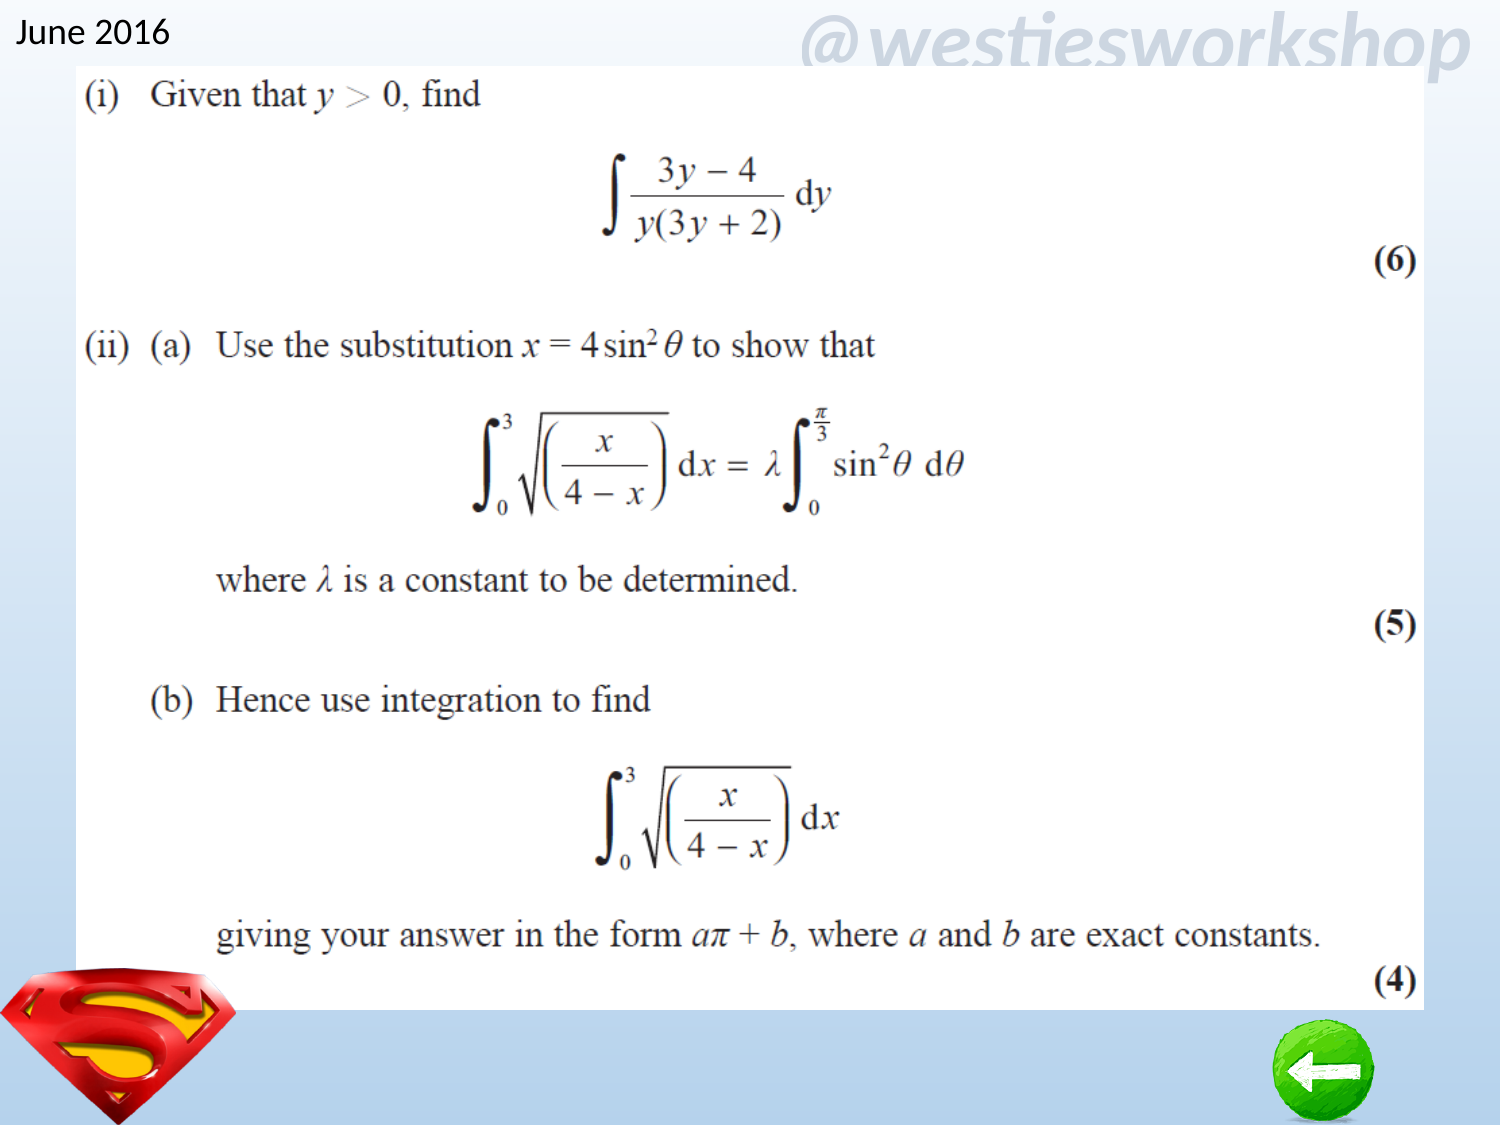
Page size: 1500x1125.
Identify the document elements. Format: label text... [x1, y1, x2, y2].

text_box June 2016 [1, 0, 186, 60]
picture [0, 66, 1424, 1125]
picture [1270, 1019, 1376, 1125]
